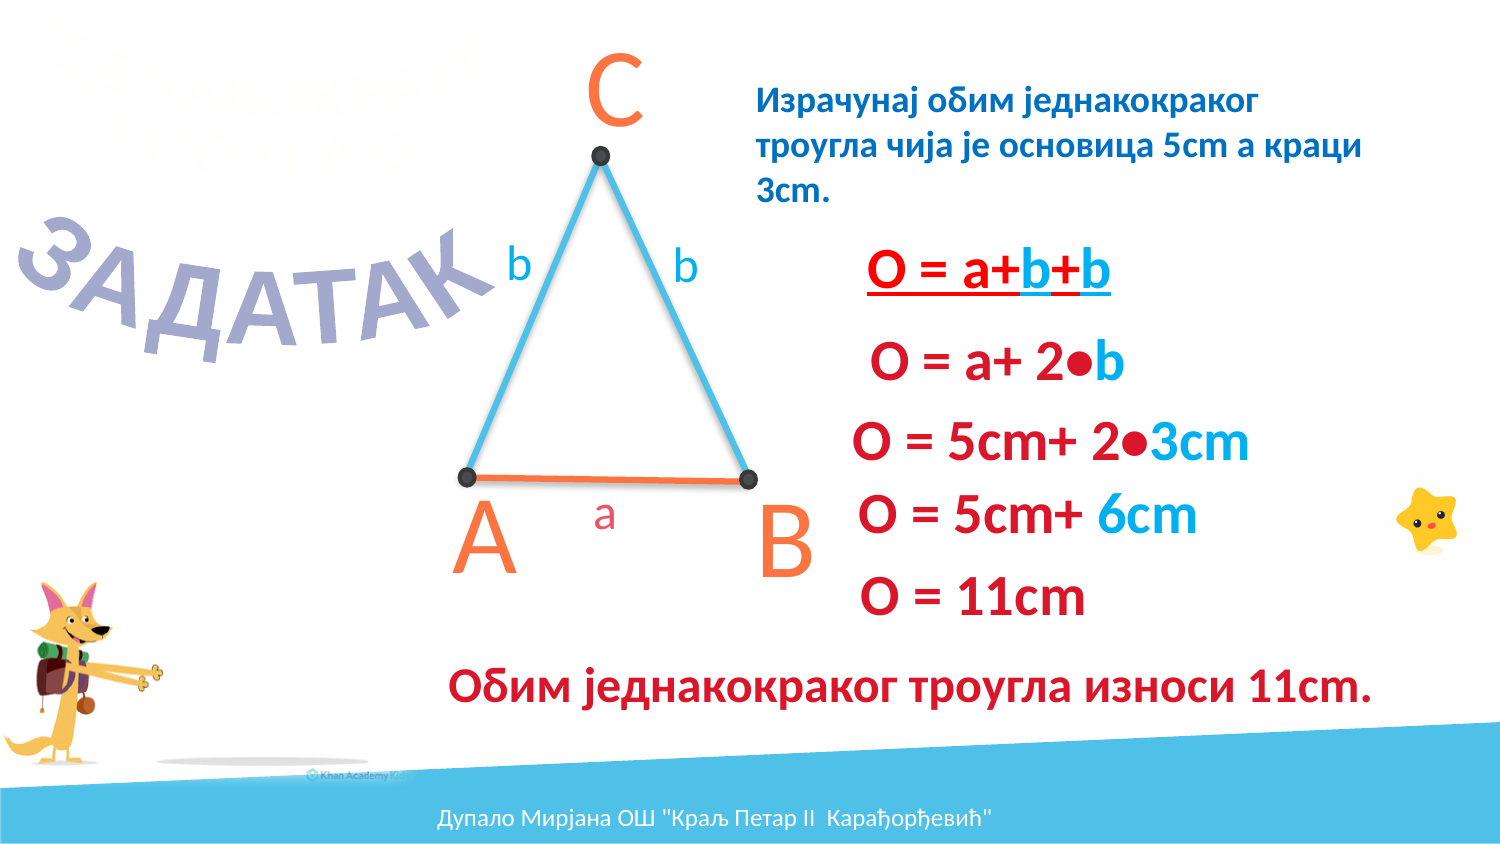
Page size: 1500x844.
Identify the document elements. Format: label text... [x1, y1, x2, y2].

text_box А [443, 453, 468, 604]
text_box a [578, 491, 633, 548]
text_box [458, 477, 752, 482]
text_box [592, 145, 610, 152]
text_box О = 5cm+ 6cm [843, 467, 1279, 603]
text_box О = а+ 2•b [855, 315, 1376, 402]
text_box C [570, 5, 629, 152]
text_box О = 11cm [845, 549, 1285, 645]
text_box О = a+b+b [852, 222, 1349, 378]
picture [0, 0, 1500, 790]
text_box B [741, 457, 776, 608]
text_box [599, 154, 750, 475]
text_box О = 5cm+ 2•3cm [837, 395, 1352, 530]
text_box Обим једнакокраког троугла износи 11cm. [433, 645, 1483, 771]
text_box Израчунај обим једнакокраког троугла чија је основица 5cm а краци 3cm. [741, 67, 1395, 218]
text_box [464, 154, 596, 475]
footer Дупало Мирјана ОШ "Краљ Петар II Карађорђевић" [383, 794, 1047, 840]
